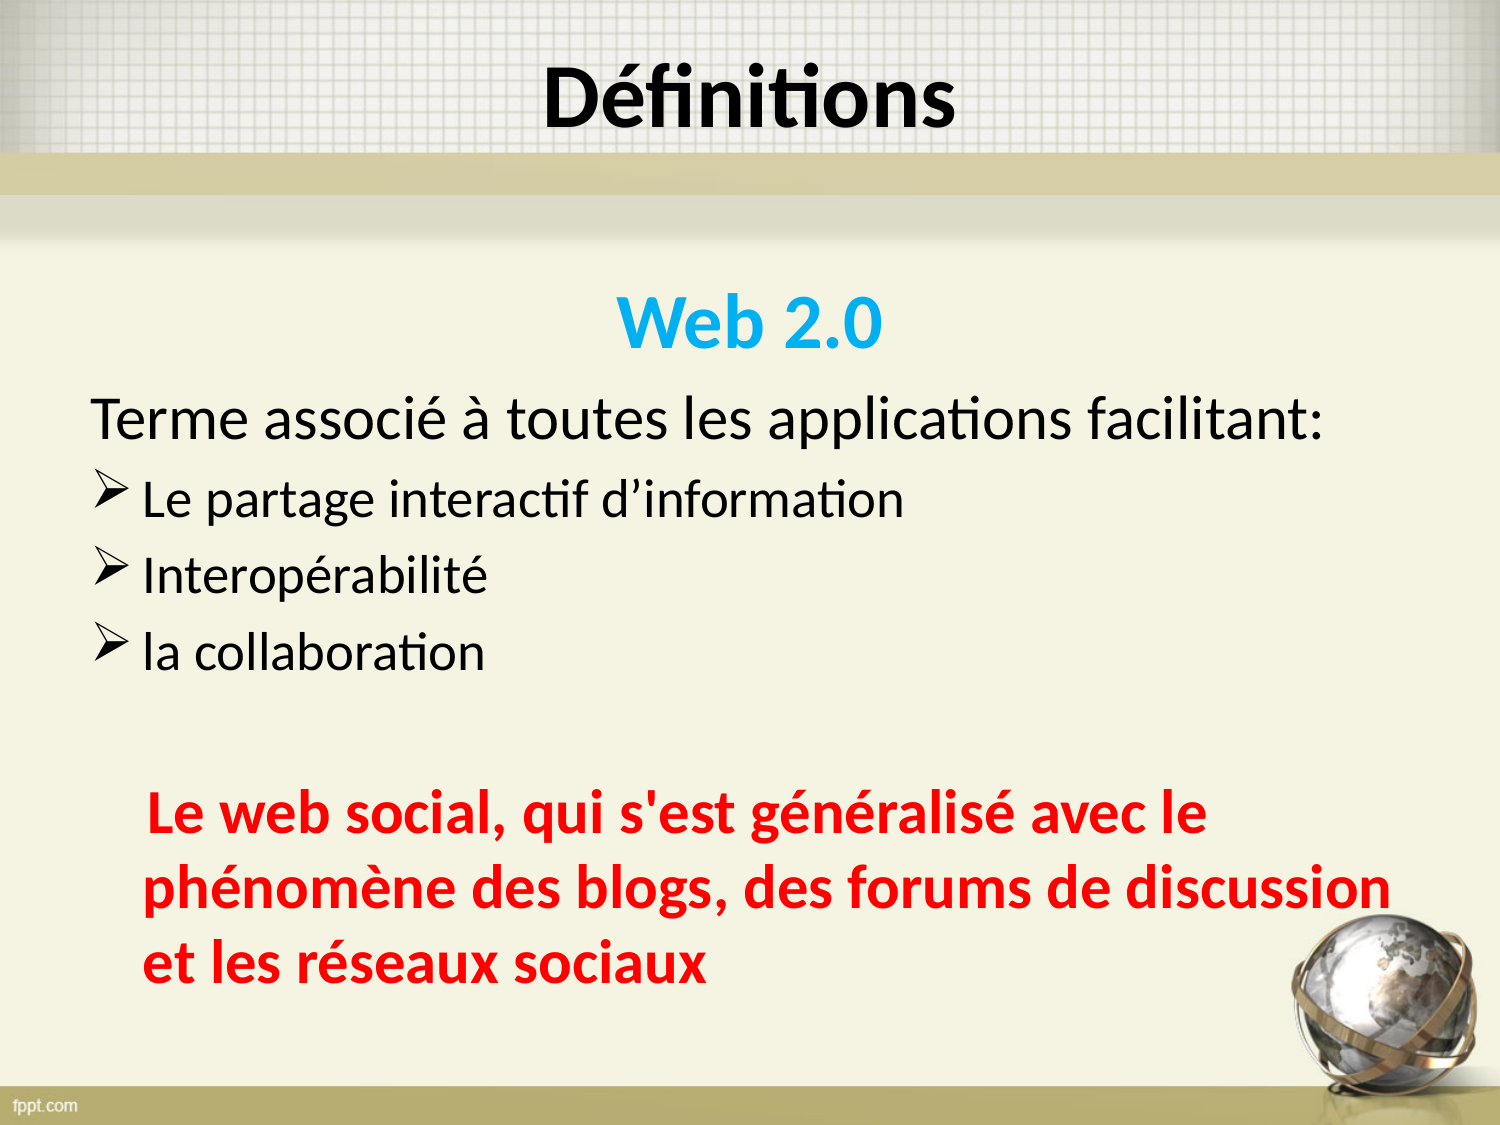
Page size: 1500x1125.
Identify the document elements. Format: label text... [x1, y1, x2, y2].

list Web 2.0 Terme associé à toutes les applications facilitant: Le partage interactif d’information Interopérabilité la collaboration Le web social, qui s'est généralisé avec le phénomène des blogs, des forums de discussion et les réseaux sociaux [75, 262, 1425, 1005]
picture [0, 0, 1500, 1125]
text_box Définitions [74, 0, 1425, 185]
